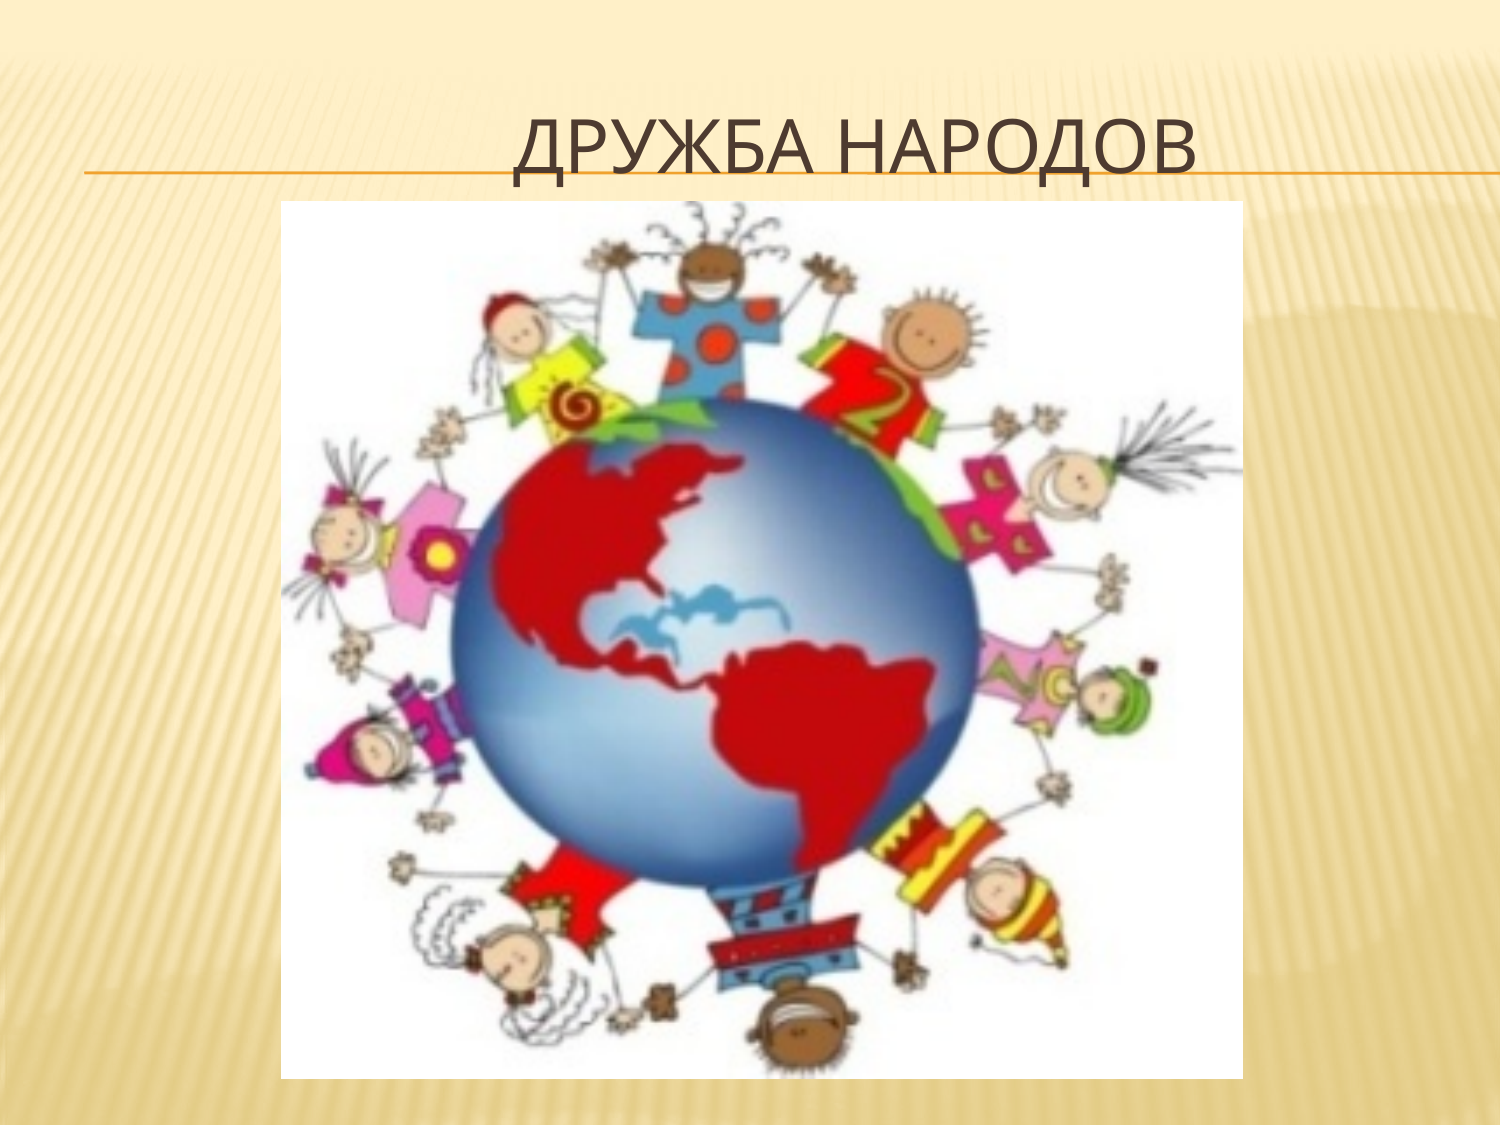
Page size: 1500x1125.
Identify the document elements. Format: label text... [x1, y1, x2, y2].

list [280, 201, 1243, 1080]
title Дружба народов [50, 75, 1475, 213]
